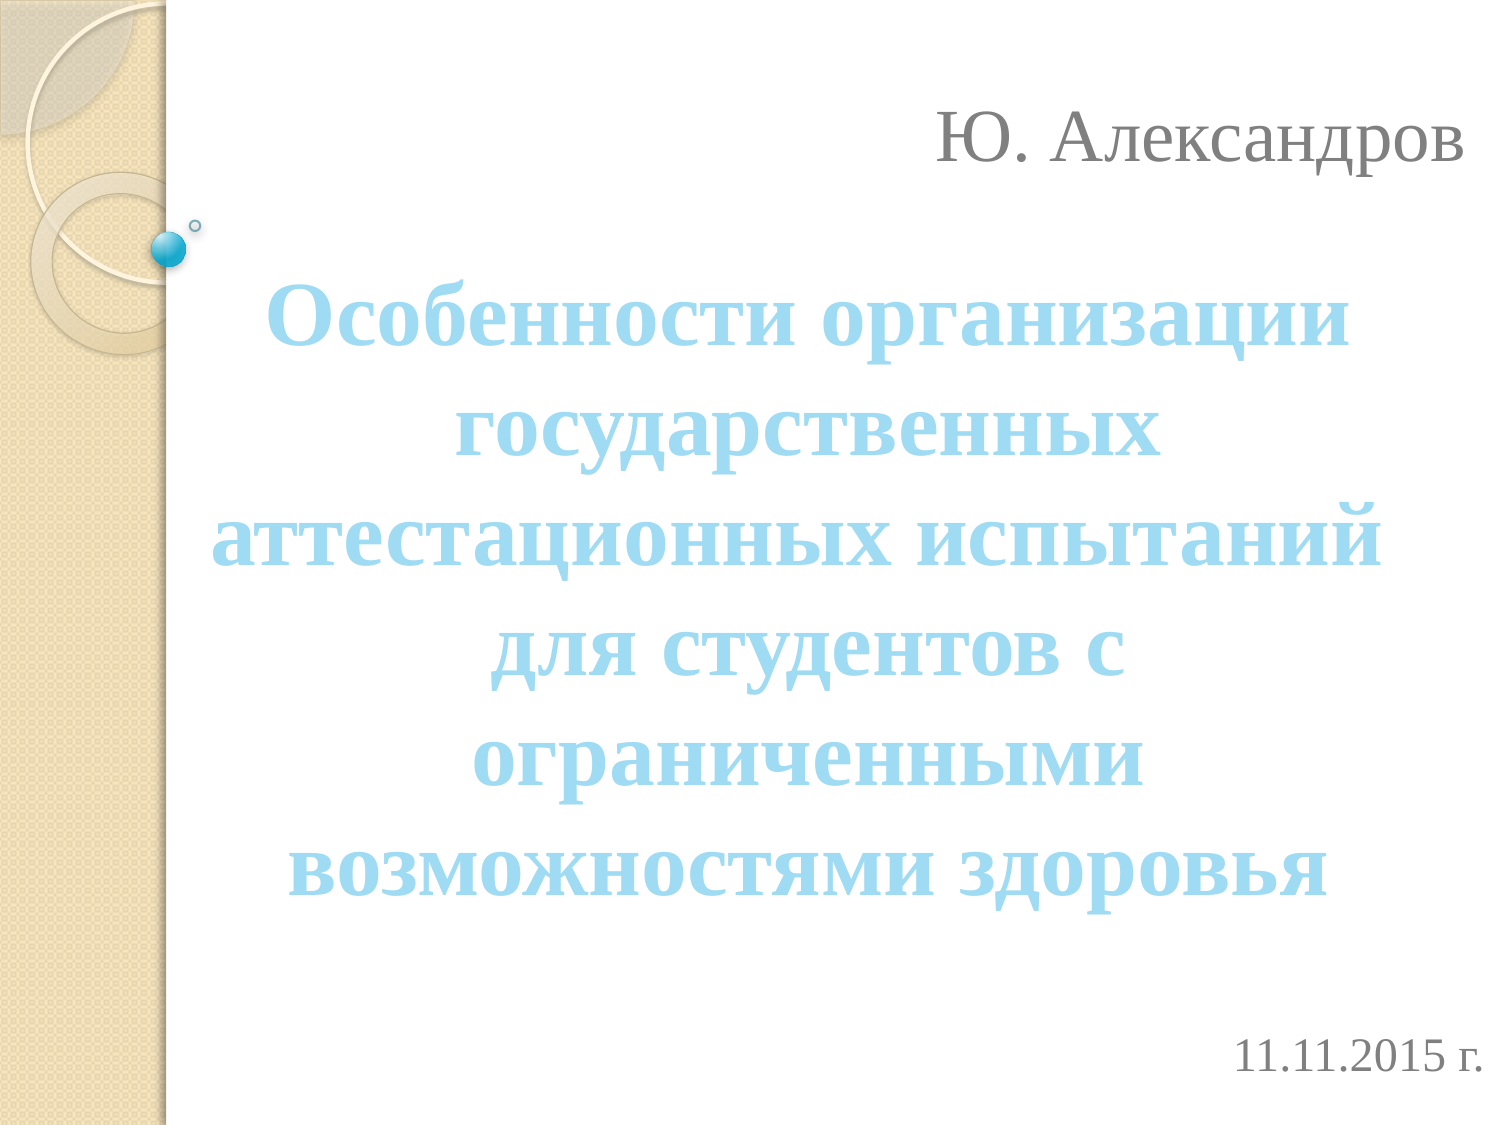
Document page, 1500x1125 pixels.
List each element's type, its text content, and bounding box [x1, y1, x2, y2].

subtitle 11.11.2015 г. [1211, 1023, 1500, 1103]
text_box Ю. Александров [915, 78, 1500, 185]
title Особенности организации государственных аттестационных испытаний для студентов с ограниченными возможностями здоровья [147, 479, 1470, 921]
